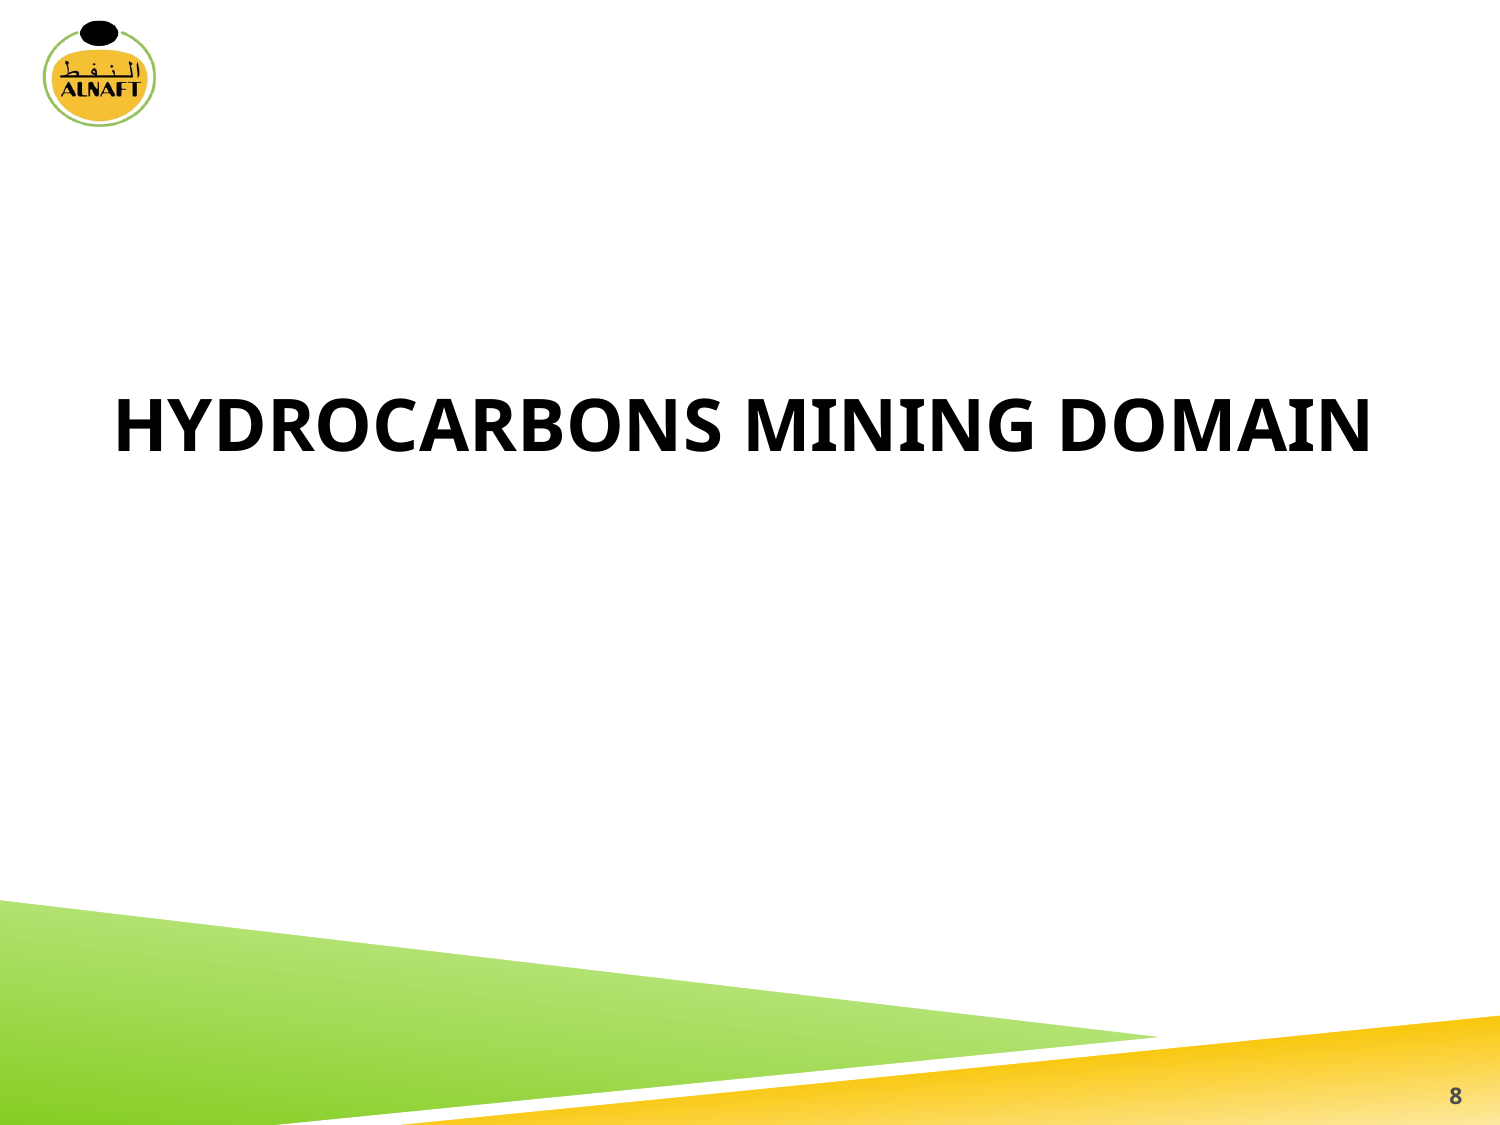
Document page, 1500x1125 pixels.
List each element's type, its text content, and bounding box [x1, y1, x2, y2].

title hydrocarbonS mining domain [105, 328, 1383, 516]
picture [41, 19, 157, 128]
slide_number 8 [1387, 1052, 1463, 1113]
